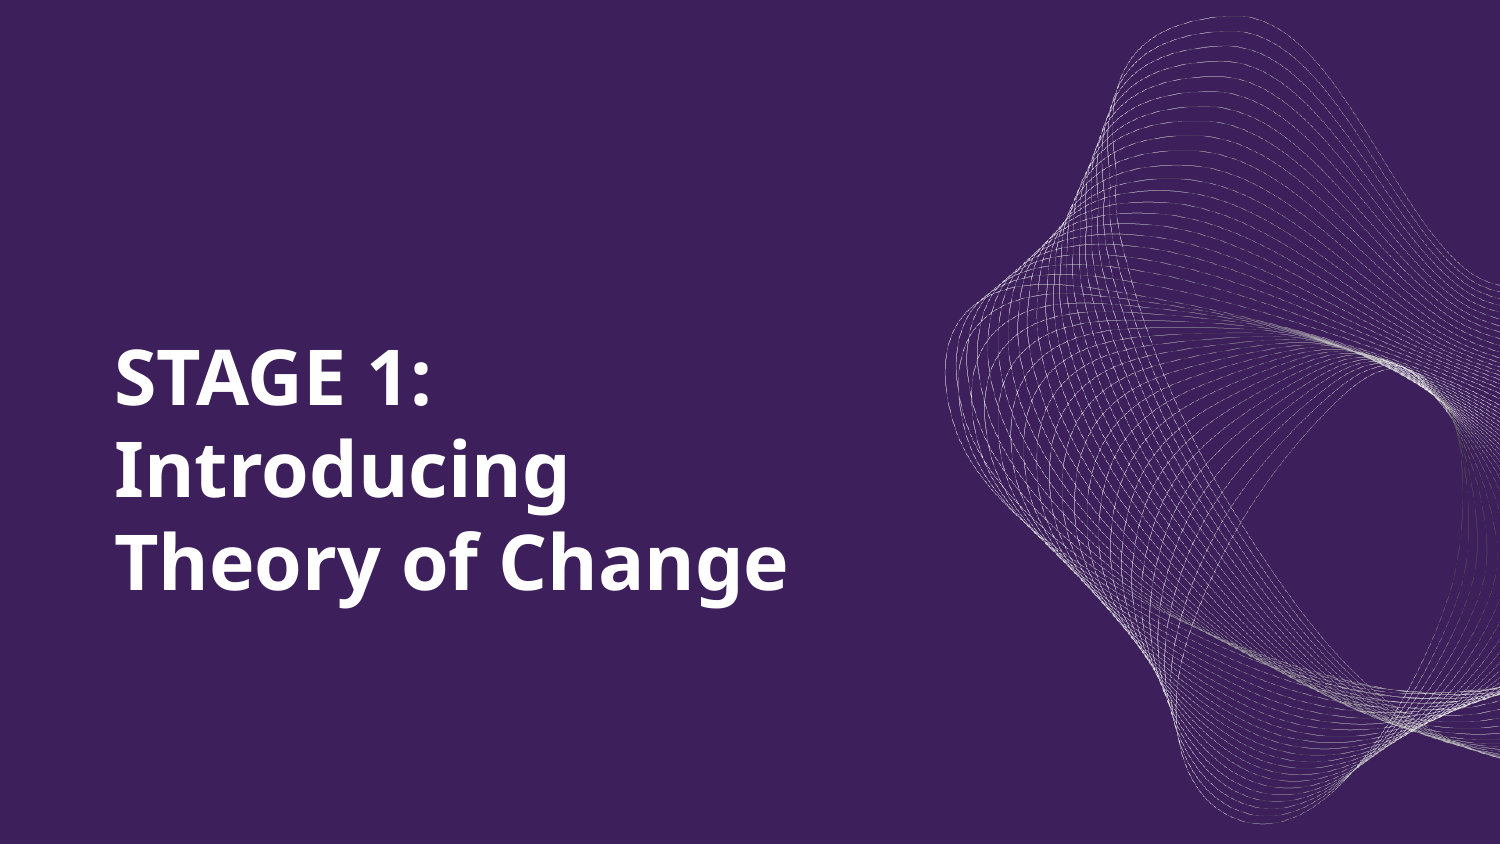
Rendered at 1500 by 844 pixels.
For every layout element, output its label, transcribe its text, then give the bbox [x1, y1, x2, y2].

picture [899, 0, 1500, 844]
text_box STAGE 1: Introducing Theory of Change [103, 322, 894, 612]
